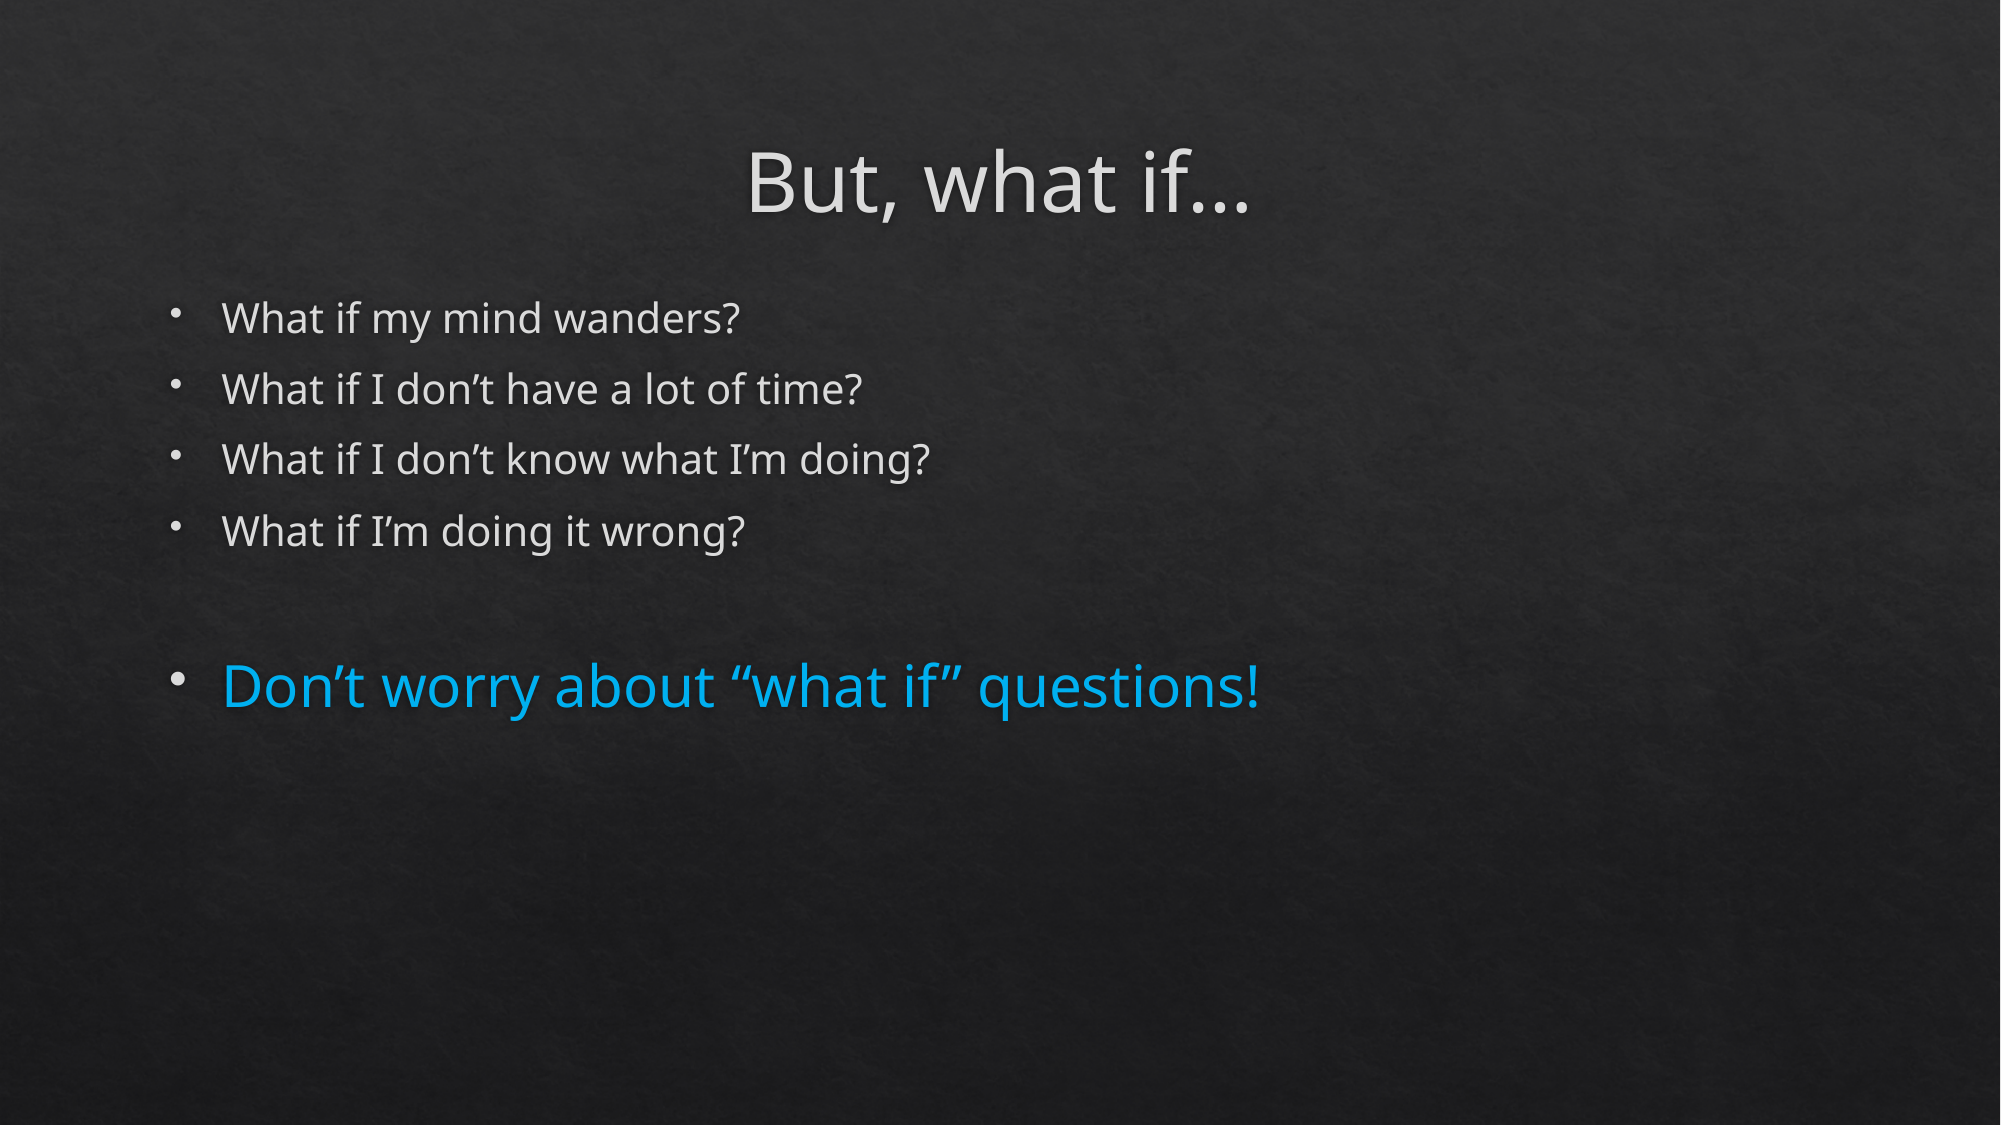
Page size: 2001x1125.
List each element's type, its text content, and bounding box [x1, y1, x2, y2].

list What if my mind wanders? What if I don’t have a lot of time? What if I don’t know what I’m doing? What if I’m doing it wrong? Don’t worry about “what if” questions! [149, 284, 1849, 950]
title But, what if… [149, 99, 1849, 260]
